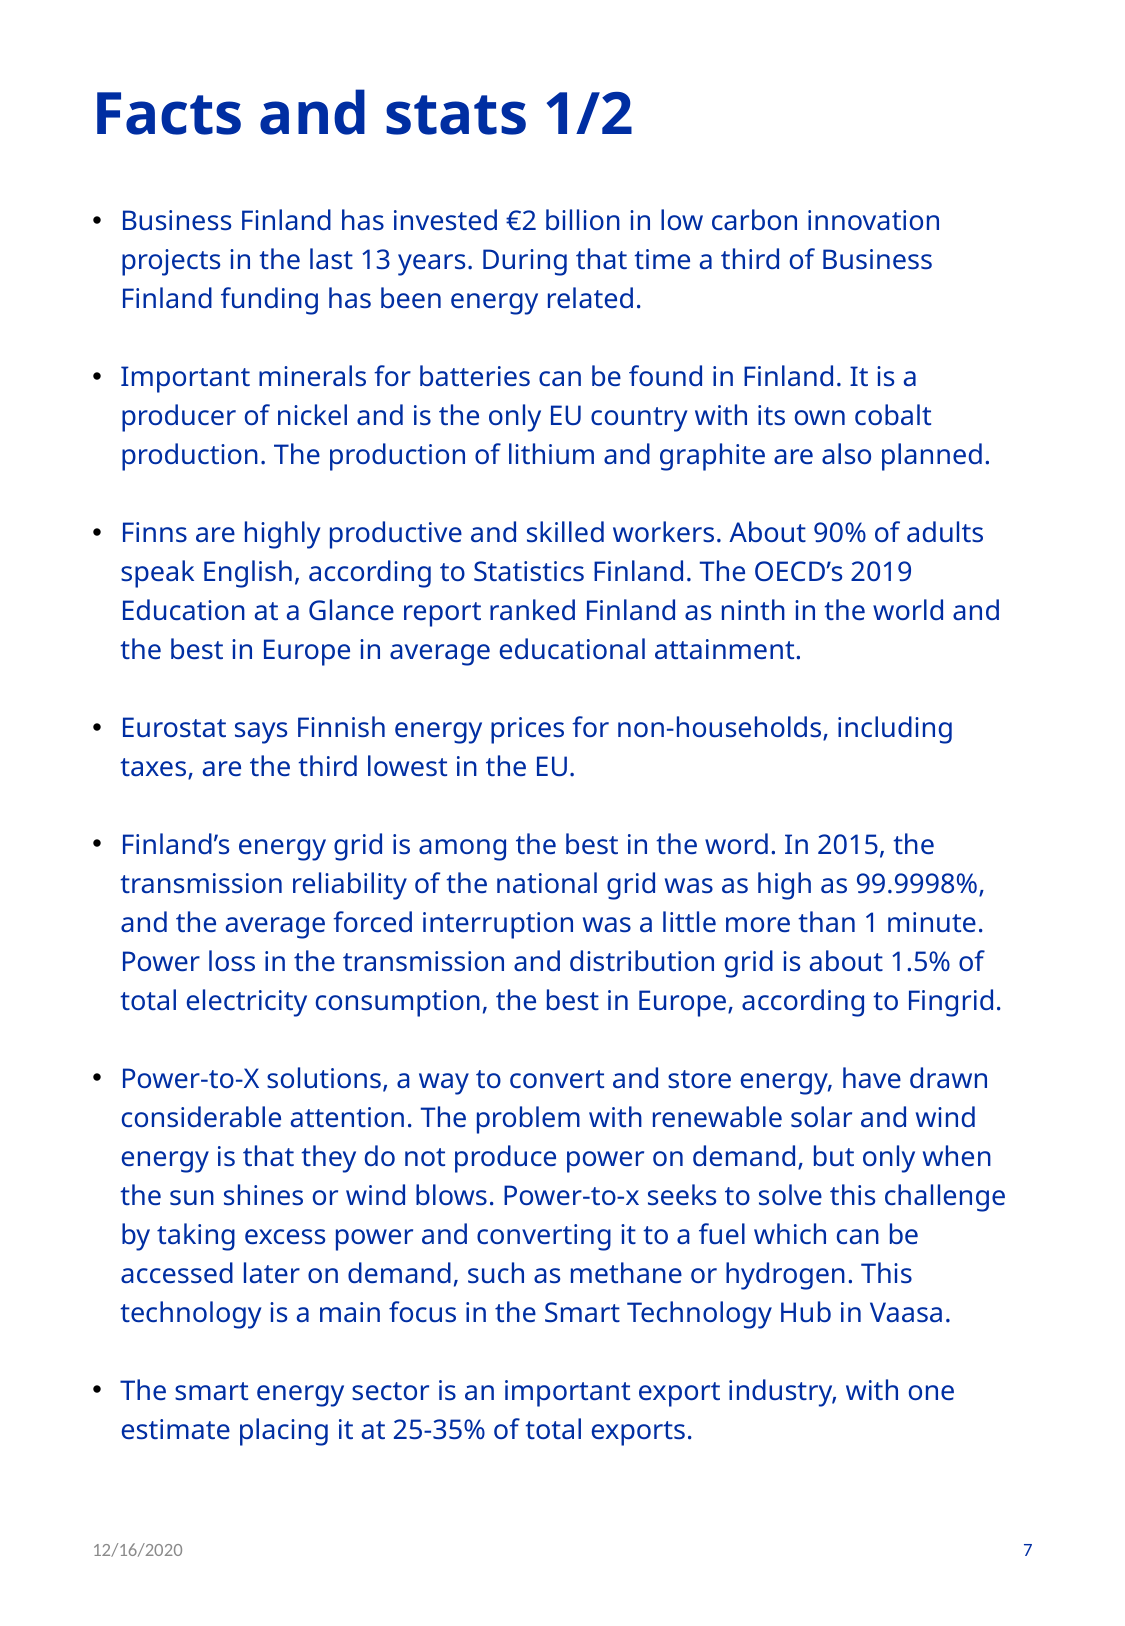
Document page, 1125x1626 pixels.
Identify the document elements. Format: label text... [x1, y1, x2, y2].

list Business Finland has invested €2 billion in low carbon innovation projects in the last 13 years. During that time a third of Business Finland funding has been energy related. Important minerals for batteries can be found in Finland. It is a producer of nickel and is the only EU country with its own cobalt production. The production of lithium and graphite are also planned. Finns are highly productive and skilled workers. About 90% of adults speak English, according to Statistics Finland. The OECD’s 2019 Education at a Glance report ranked Finland as ninth in the world and the best in Europe in average educational attainment. Eurostat says Finnish energy prices for non-households, including taxes, are the third lowest in the EU. Finland’s energy grid is among the best in the word. In 2015, the transmission reliability of the national grid was as high as 99.9998%, and the average forced interruption was a little more than 1 minute. Power loss in the transmission and distribution grid is about 1.5% of total electricity consumption, the best in Europe, according to Fingrid. Power-to-X solutions, a way to convert and store energy, have drawn considerable attention. The problem with renewable solar and wind energy is that they do not produce power on demand, but only when the sun shines or wind blows. Power-to-x seeks to solve this challenge by taking excess power and converting it to a fuel which can be accessed later on demand, such as methane or hydrogen. This technology is a main focus in the Smart Technology Hub in Vaasa. The smart energy sector is an important export industry, with one estimate placing it at 25-35% of total exports. [77, 189, 1048, 1524]
title Facts and stats 1/2 [77, 66, 1048, 164]
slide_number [77, 1506, 331, 1593]
slide_number 7 [794, 1506, 1048, 1593]
